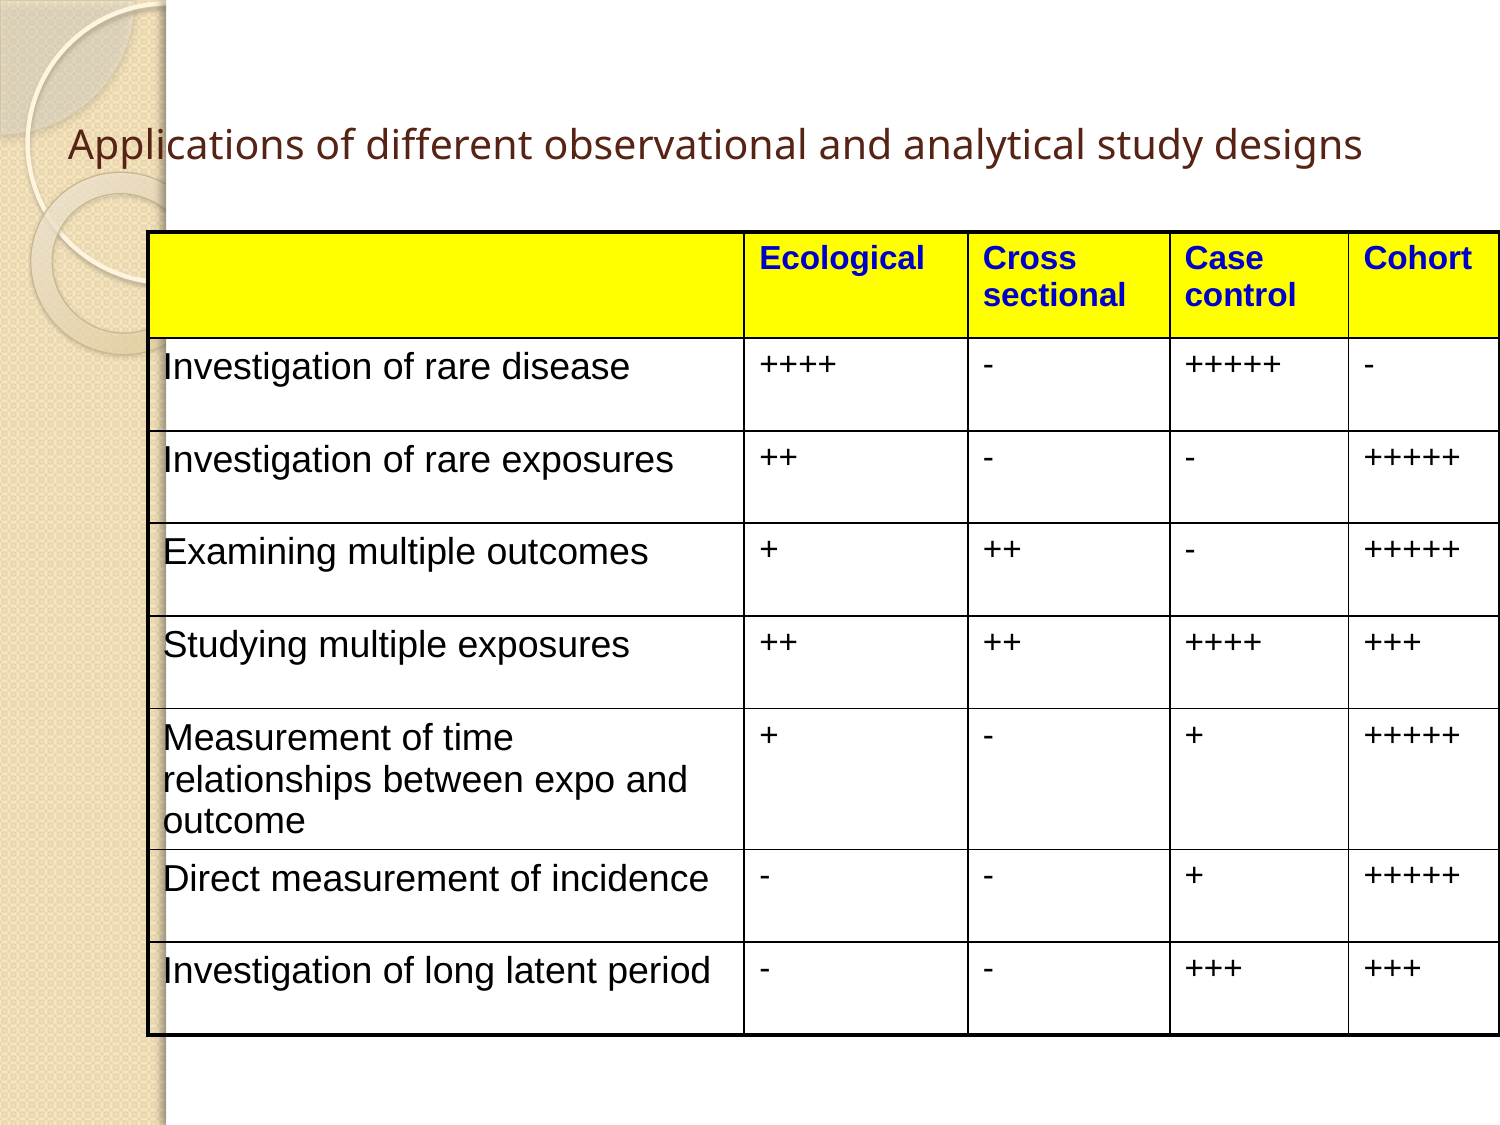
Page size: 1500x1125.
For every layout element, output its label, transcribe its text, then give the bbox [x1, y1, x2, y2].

table_cell Investigation of long latent period [150, 943, 743, 1033]
table_cell ++++ [1171, 617, 1348, 708]
table_cell + [745, 709, 967, 849]
table_cell Direct measurement of incidence [150, 850, 743, 941]
table_cell + [745, 524, 967, 615]
table_cell Examining multiple outcomes [150, 524, 743, 615]
table_cell +++ [1349, 943, 1498, 1033]
table_cell - [745, 850, 967, 941]
table_cell + [1171, 709, 1348, 849]
table_cell - [1171, 432, 1348, 522]
table_cell ++ [745, 617, 967, 708]
table_cell Measurement of time relationships between expo and outcome [150, 709, 743, 849]
table_cell +++++ [1349, 524, 1498, 615]
table_cell - [969, 943, 1169, 1033]
table_header [150, 234, 743, 337]
table_cell +++++ [1349, 850, 1498, 941]
table_cell - [1171, 524, 1348, 615]
table_header Cohort [1349, 234, 1498, 337]
table_cell Investigation of rare disease [150, 339, 743, 430]
table_cell ++ [745, 432, 967, 522]
table_cell +++++ [1171, 339, 1348, 430]
table_cell +++++ [1349, 709, 1498, 849]
table_cell - [1349, 339, 1498, 430]
table_cell - [969, 709, 1169, 849]
table_cell Investigation of rare exposures [150, 432, 743, 522]
table_cell - [745, 943, 967, 1033]
table_cell +++ [1349, 617, 1498, 708]
table_cell ++ [969, 524, 1169, 615]
table_cell +++++ [1349, 432, 1498, 522]
table_cell Studying multiple exposures [150, 617, 743, 708]
table_cell ++ [969, 617, 1169, 708]
table_header Cross sectional [969, 234, 1169, 337]
table_cell ++++ [745, 339, 967, 430]
table_cell - [969, 339, 1169, 430]
table_cell +++ [1171, 943, 1348, 1033]
table_header Case control [1171, 234, 1348, 337]
table_cell - [969, 850, 1169, 941]
table_cell + [1171, 850, 1348, 941]
table_cell - [969, 432, 1169, 522]
title Applications of different observational and analytical study designs [53, 90, 1446, 197]
table_header Ecological [745, 234, 967, 337]
